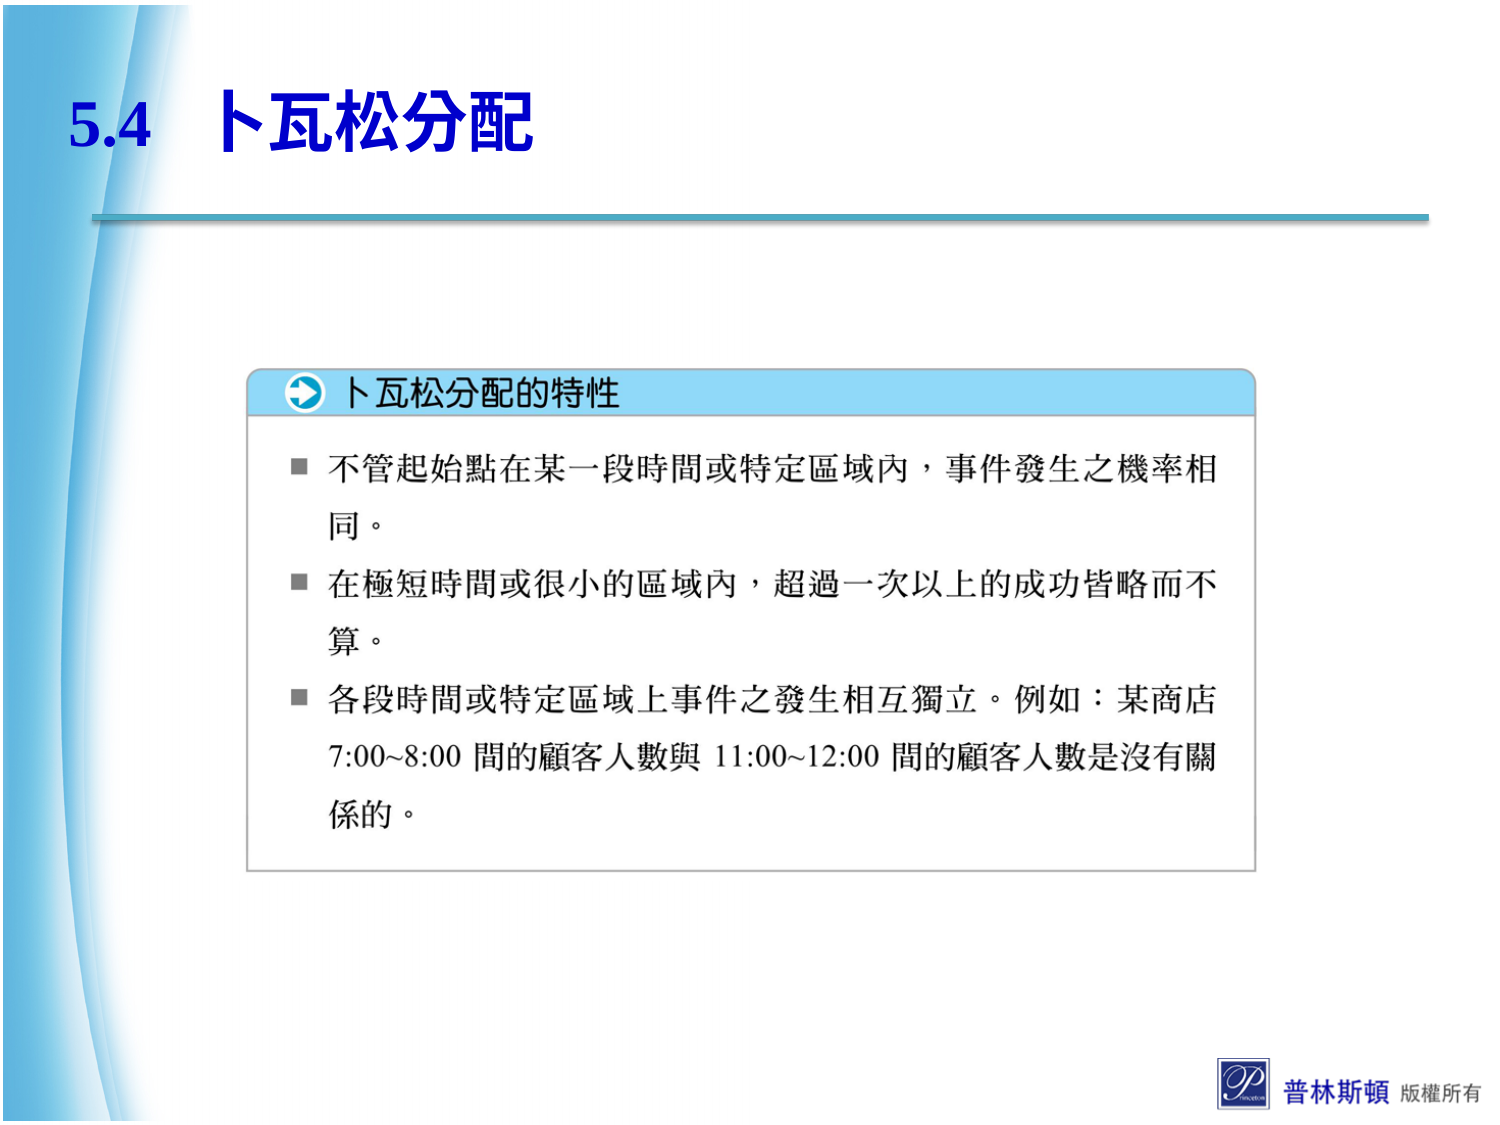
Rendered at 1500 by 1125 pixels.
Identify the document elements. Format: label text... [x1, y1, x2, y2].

picture [1217, 1058, 1500, 1125]
title 5.4 卜瓦松分配 [53, 30, 1459, 209]
picture [0, 0, 1436, 1125]
